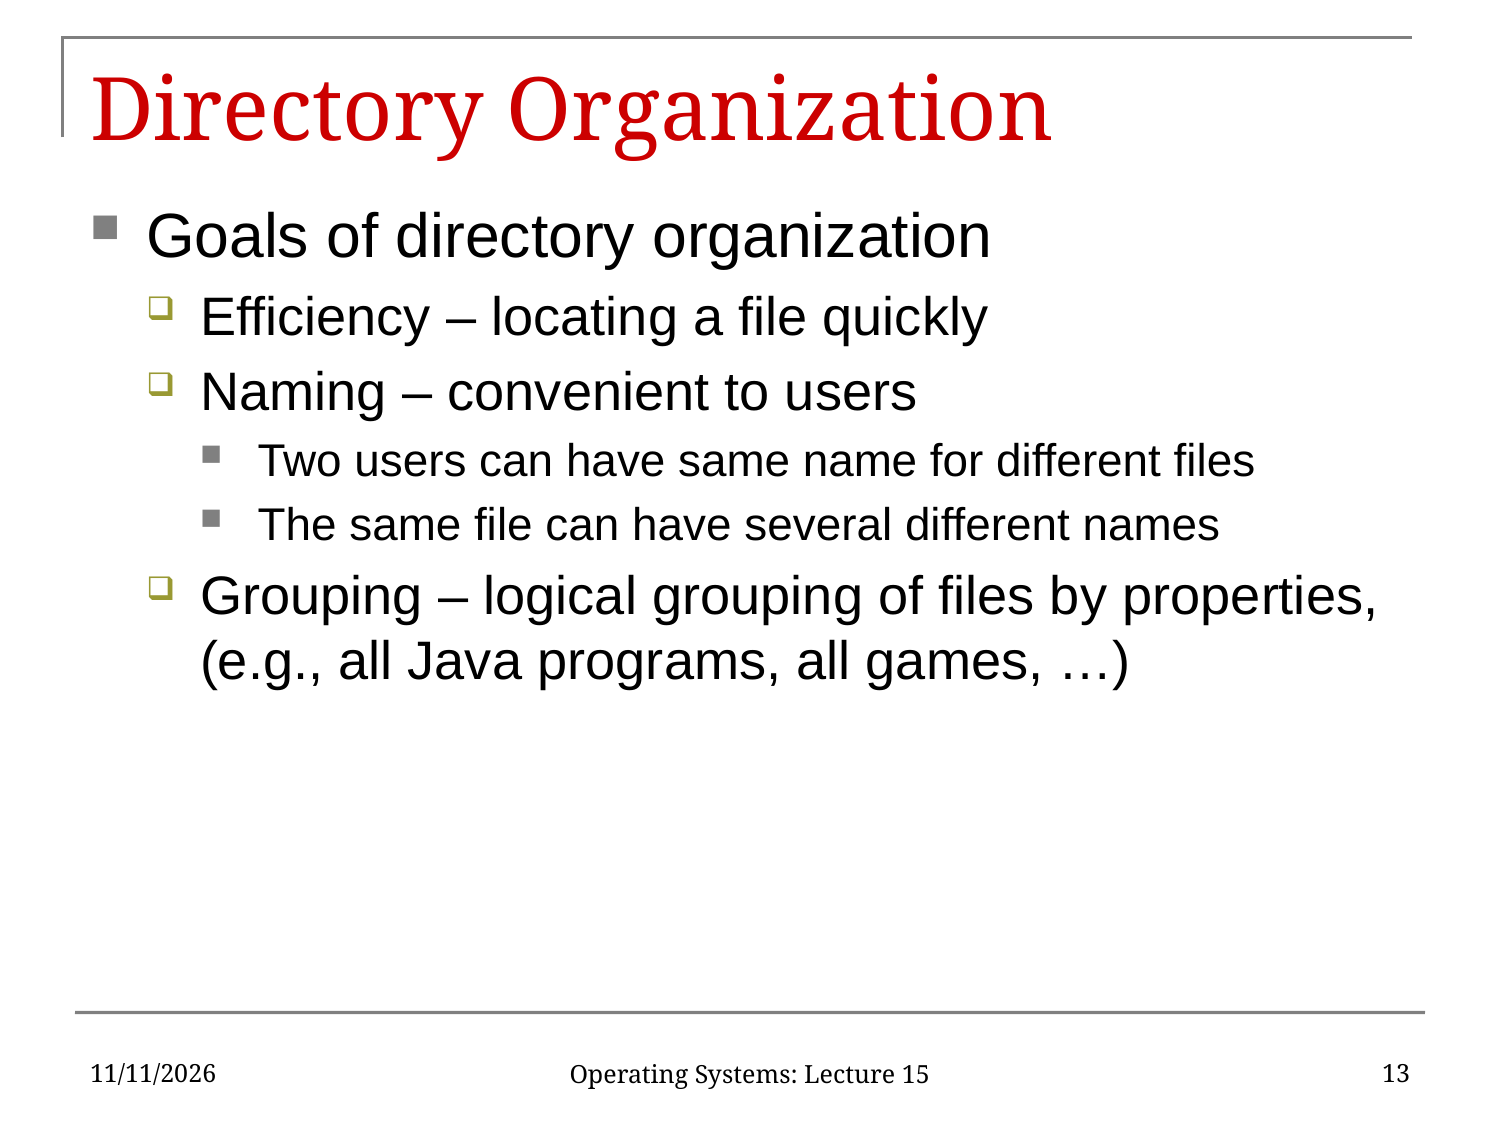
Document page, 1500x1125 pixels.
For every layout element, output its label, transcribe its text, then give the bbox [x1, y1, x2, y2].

title Directory Organization [75, 45, 1425, 163]
slide_number 13 [1074, 1023, 1426, 1100]
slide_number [74, 1023, 426, 1100]
footer Operating Systems: Lecture 15 [512, 1024, 988, 1101]
list Goals of directory organization Efficiency – locating a file quickly Naming – convenient to users Two users can have same name for different files The same file can have several different names Grouping – logical grouping of files by properties, (e.g., all Java programs, all games, …) [75, 187, 1425, 1006]
